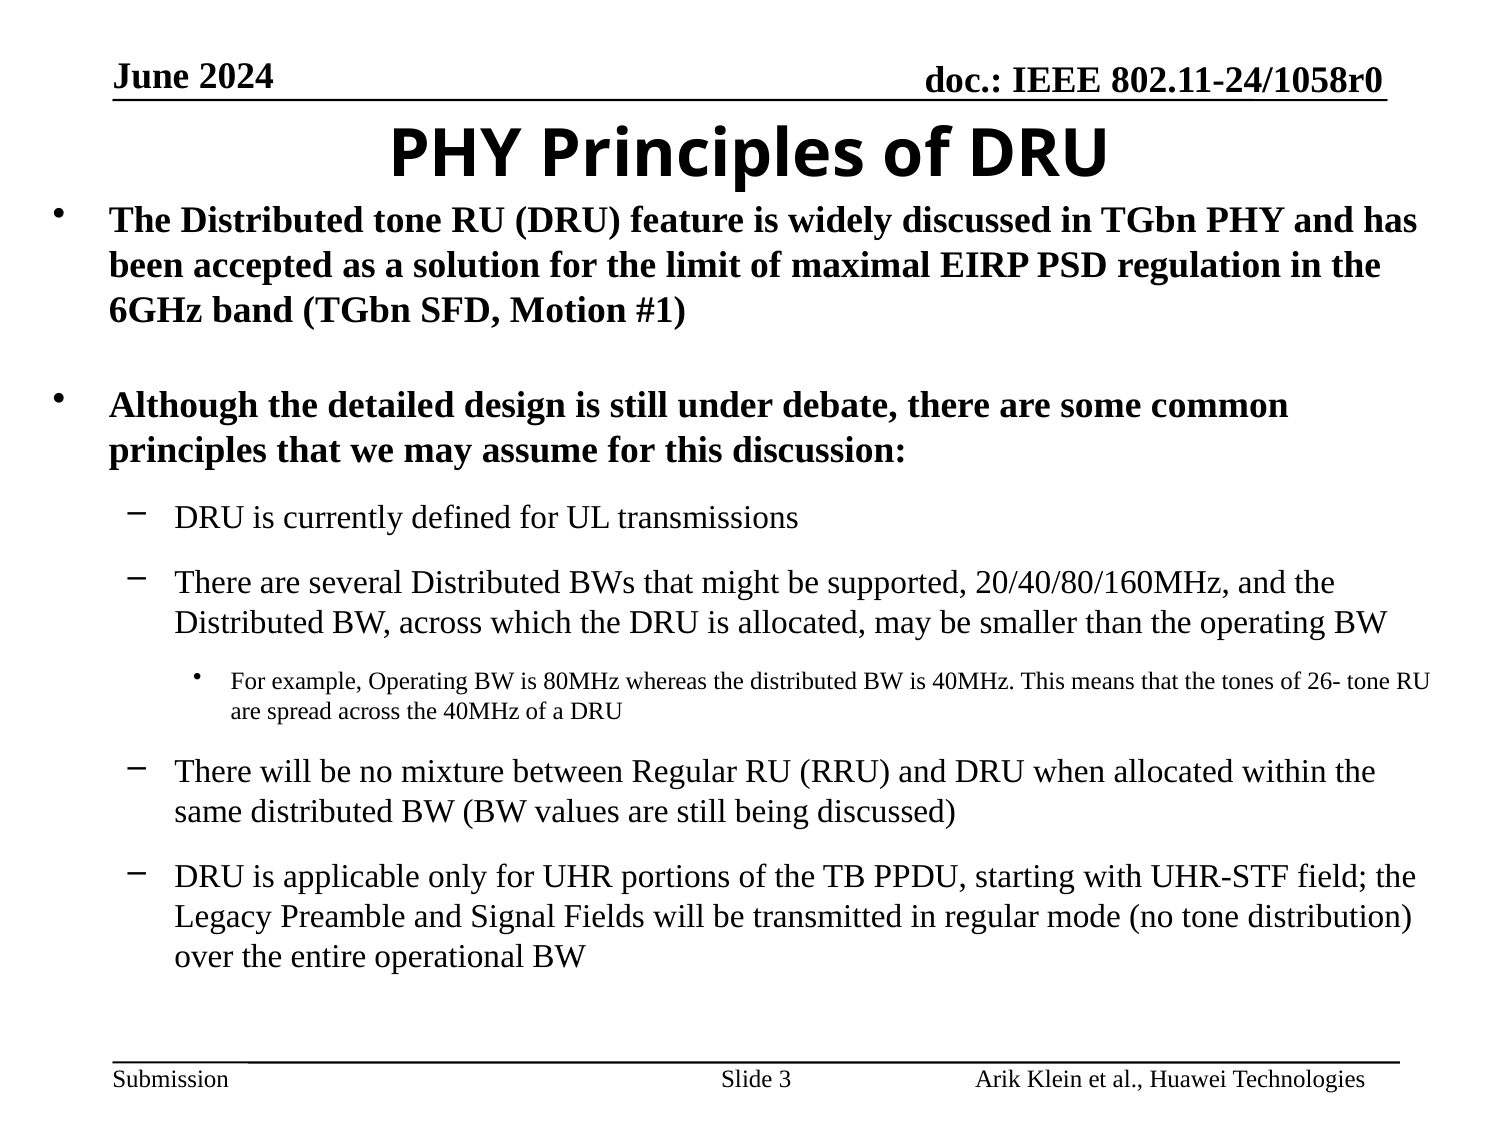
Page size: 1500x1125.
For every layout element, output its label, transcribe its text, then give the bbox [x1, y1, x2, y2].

slide_number Slide 3 [712, 1061, 800, 1093]
text_box PHY Principles of DRU [112, 112, 1388, 187]
text_box The Distributed tone RU (DRU) feature is widely discussed in TGbn PHY and has been accepted as a solution for the limit of maximal EIRP PSD regulation in the 6GHz band (TGbn SFD, Motion #1) Although the detailed design is still under debate, there are some common principles that we may assume for this discussion: DRU is currently defined for UL transmissions There are several Distributed BWs that might be supported, 20/40/80/160MHz, and the Distributed BW, across which the DRU is allocated, may be smaller than the operating BW For example, Operating BW is 80MHz whereas the distributed BW is 40MHz. This means that the tones of 26- tone RU are spread across the 40MHz of a DRU There will be no mixture between Regular RU (RRU) and DRU when allocated within the same distributed BW (BW values are still being discussed) DRU is applicable only for UHR portions of the TB PPDU, starting with UHR-STF field; the Legacy Preamble and Signal Fields will be transmitted in regular mode (no tone distribution) over the entire operational BW [37, 187, 1450, 1000]
